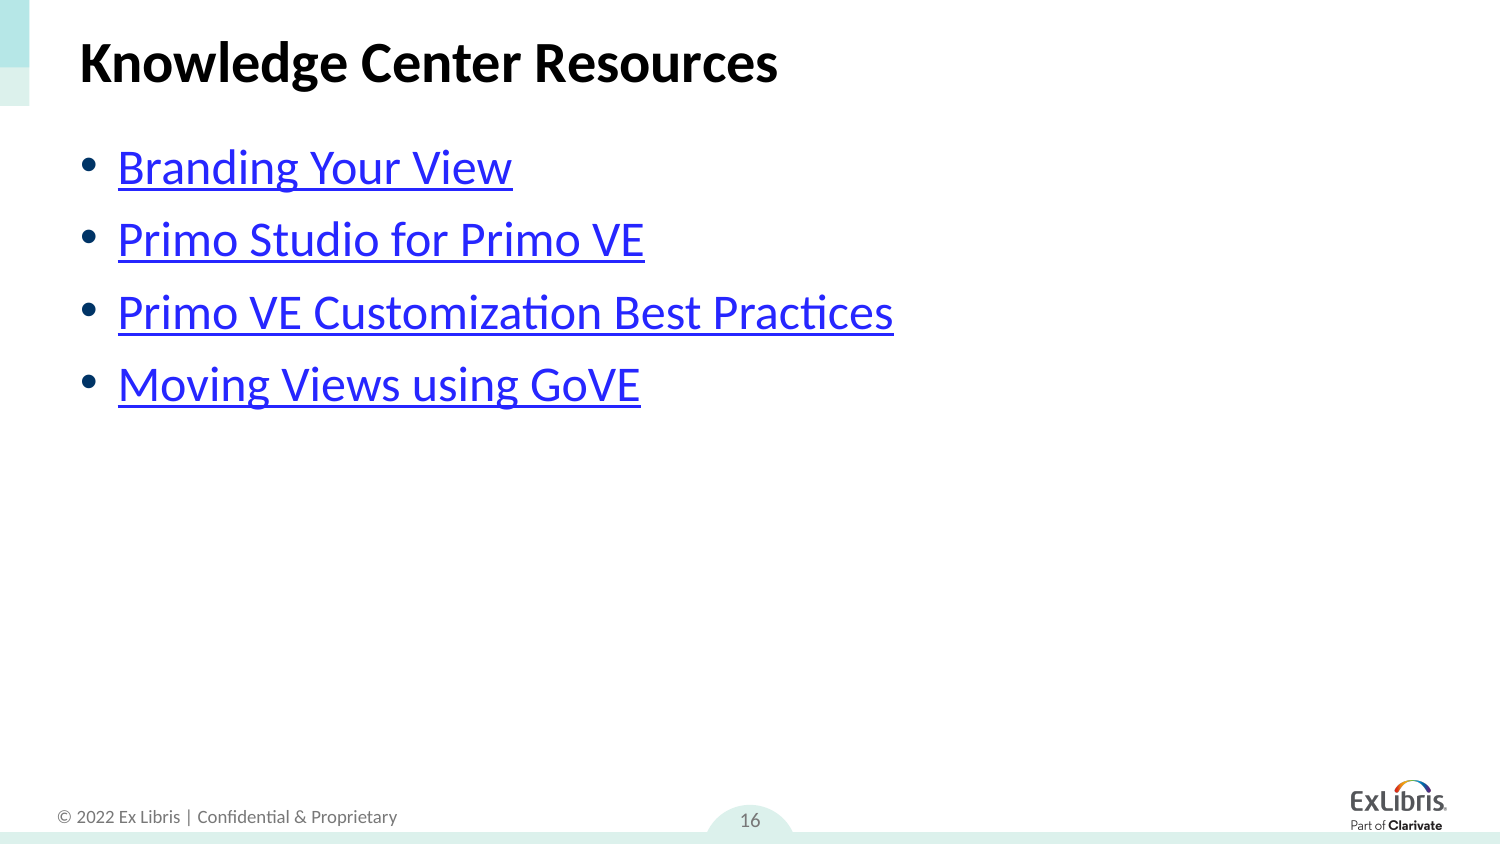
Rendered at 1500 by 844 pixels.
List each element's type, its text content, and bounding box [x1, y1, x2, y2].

title Knowledge Center Resources [64, 11, 1447, 107]
slide_number 16 [705, 789, 795, 844]
list Branding Your View Primo Studio for Primo VE Primo VE Customization Best Practices Moving Views using GoVE [64, 126, 1447, 780]
picture [1351, 780, 1447, 830]
